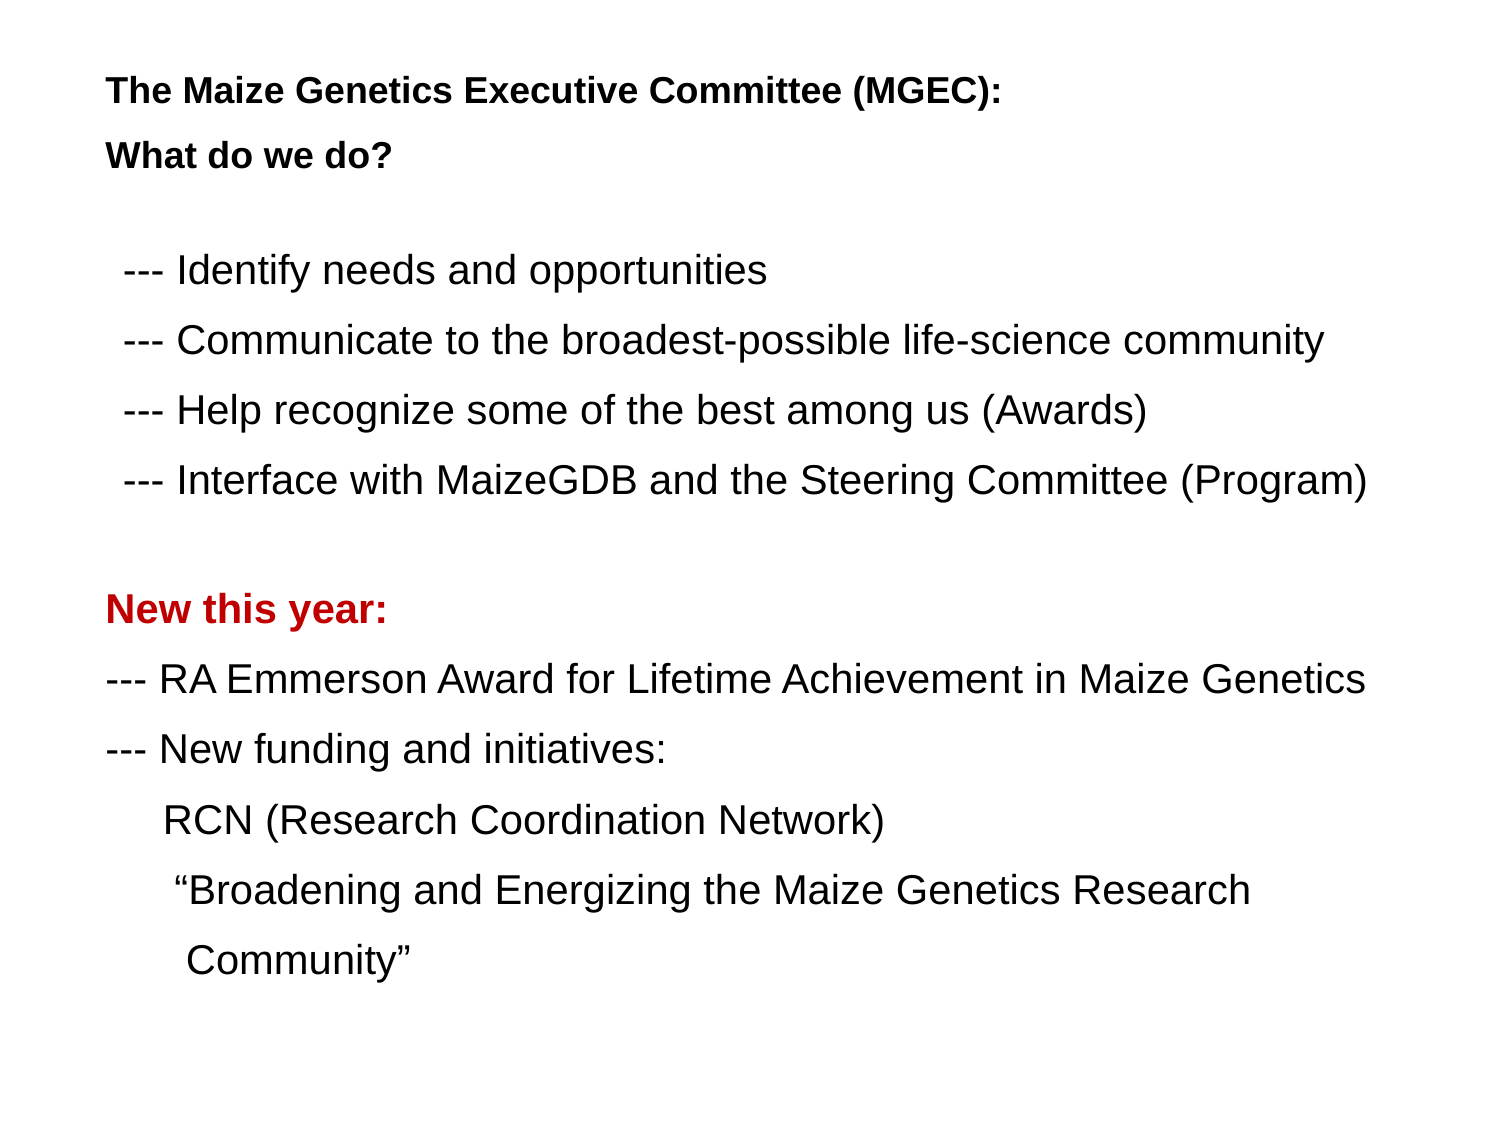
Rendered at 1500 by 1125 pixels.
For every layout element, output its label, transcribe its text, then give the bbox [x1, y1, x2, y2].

text_box New this year: --- RA Emmerson Award for Lifetime Achievement in Maize Genetics --- New funding and initiatives: RCN (Research Coordination Network) “Broadening and Energizing the Maize Genetics Research Community” [90, 571, 1500, 1035]
text_box --- Identify needs and opportunities --- Communicate to the broadest-possible life-science community --- Help recognize some of the best among us (Awards) --- Interface with MaizeGDB and the Steering Committee (Program) [108, 231, 1420, 556]
text_box The Maize Genetics Executive Committee (MGEC): What do we do? [90, 55, 1132, 228]
